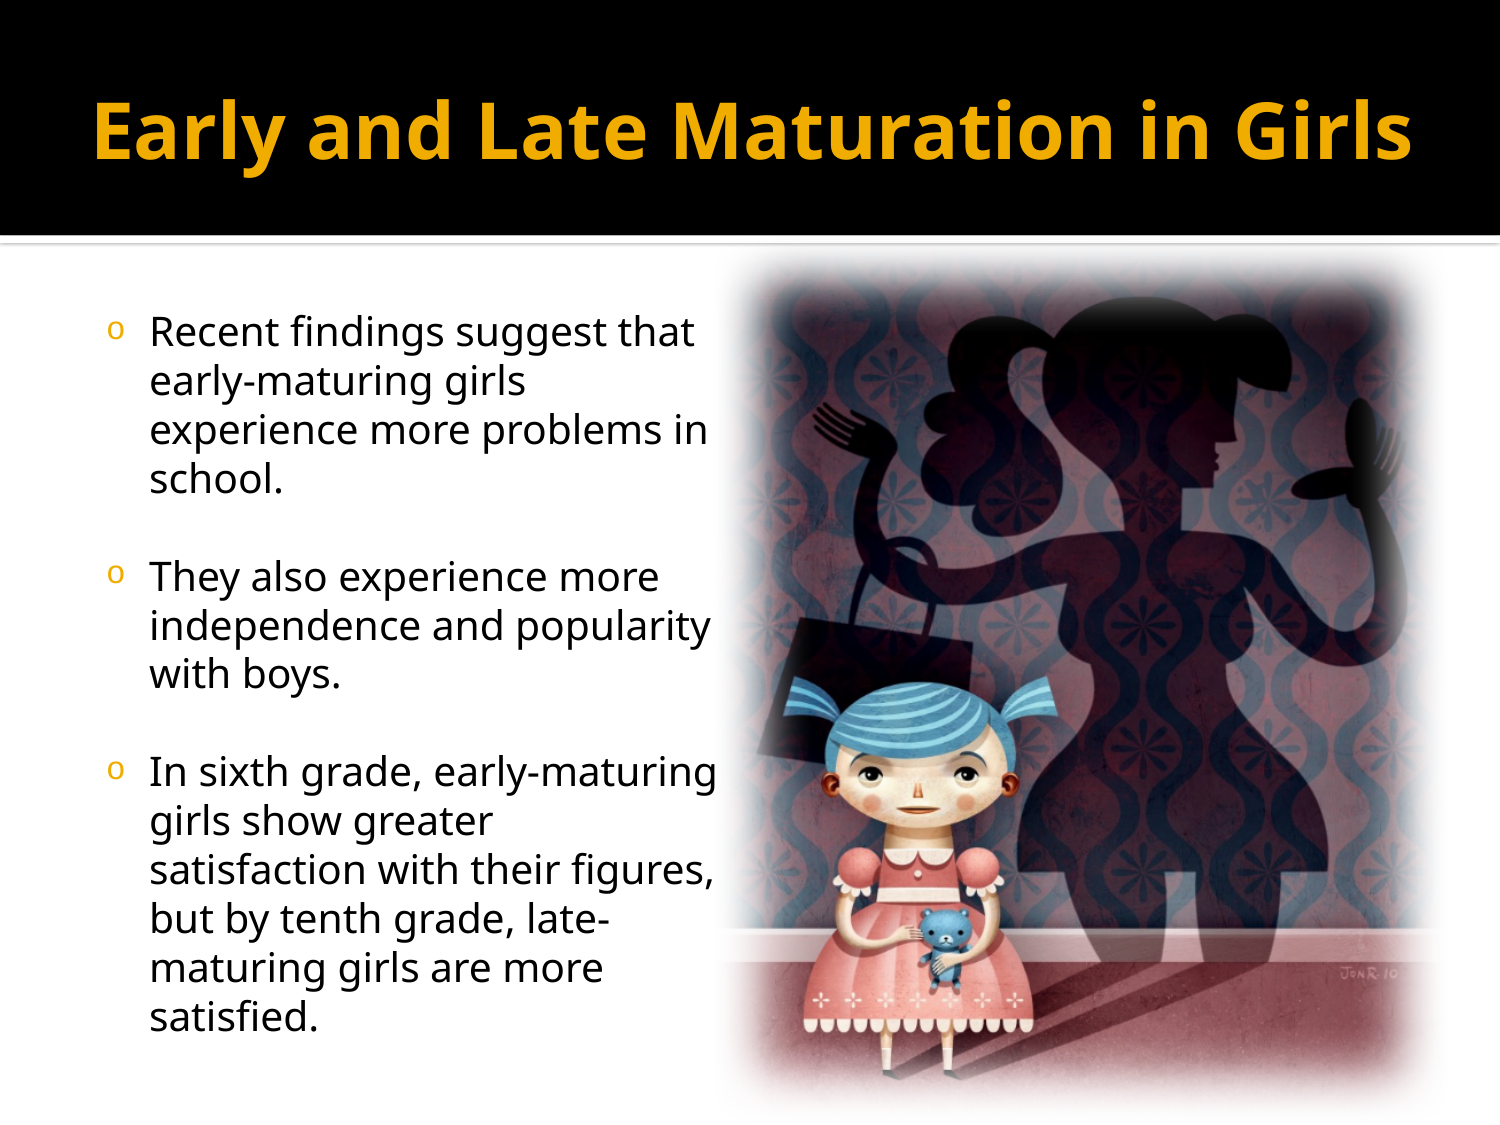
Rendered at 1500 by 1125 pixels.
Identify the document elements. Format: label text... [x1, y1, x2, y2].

title Early and Late Maturation in Girls [75, 24, 1425, 231]
picture [712, 234, 1451, 1125]
list Recent findings suggest that early-maturing girls experience more problems in school. They also experience more independence and popularity with boys. In sixth grade, early-maturing girls show greater satisfaction with their figures, but by tenth grade, late-maturing girls are more satisfied. [75, 291, 712, 1050]
